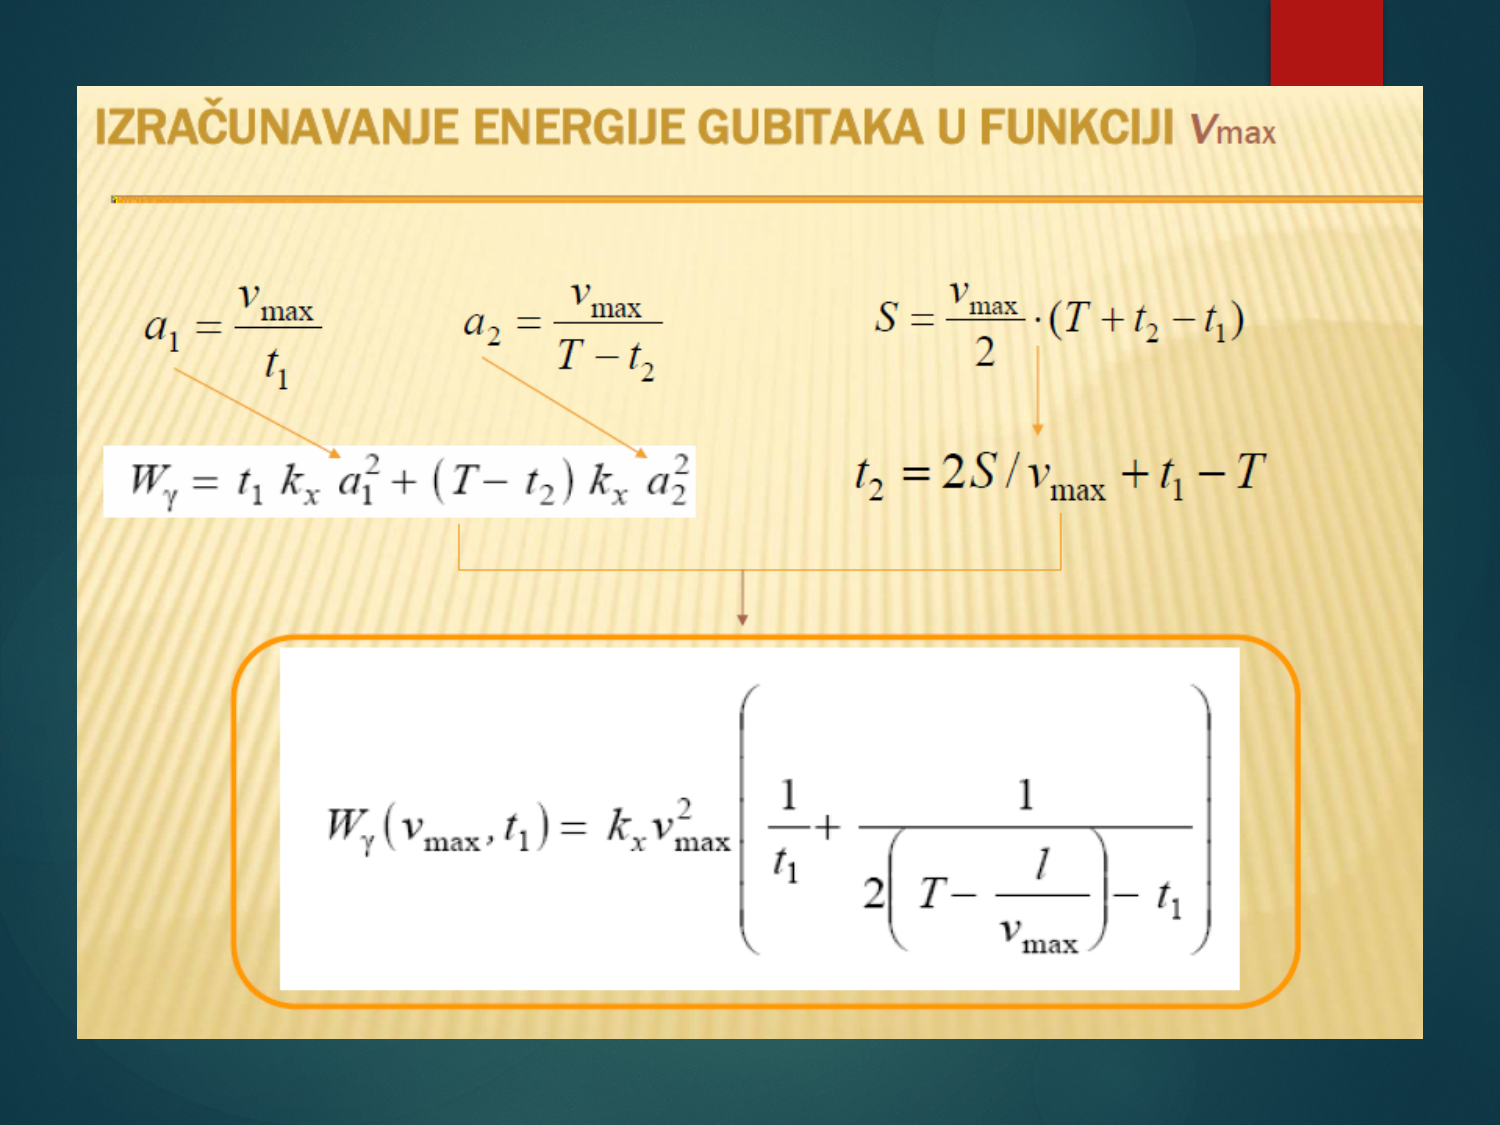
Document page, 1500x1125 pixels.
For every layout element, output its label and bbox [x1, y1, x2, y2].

picture [77, 86, 1423, 1039]
